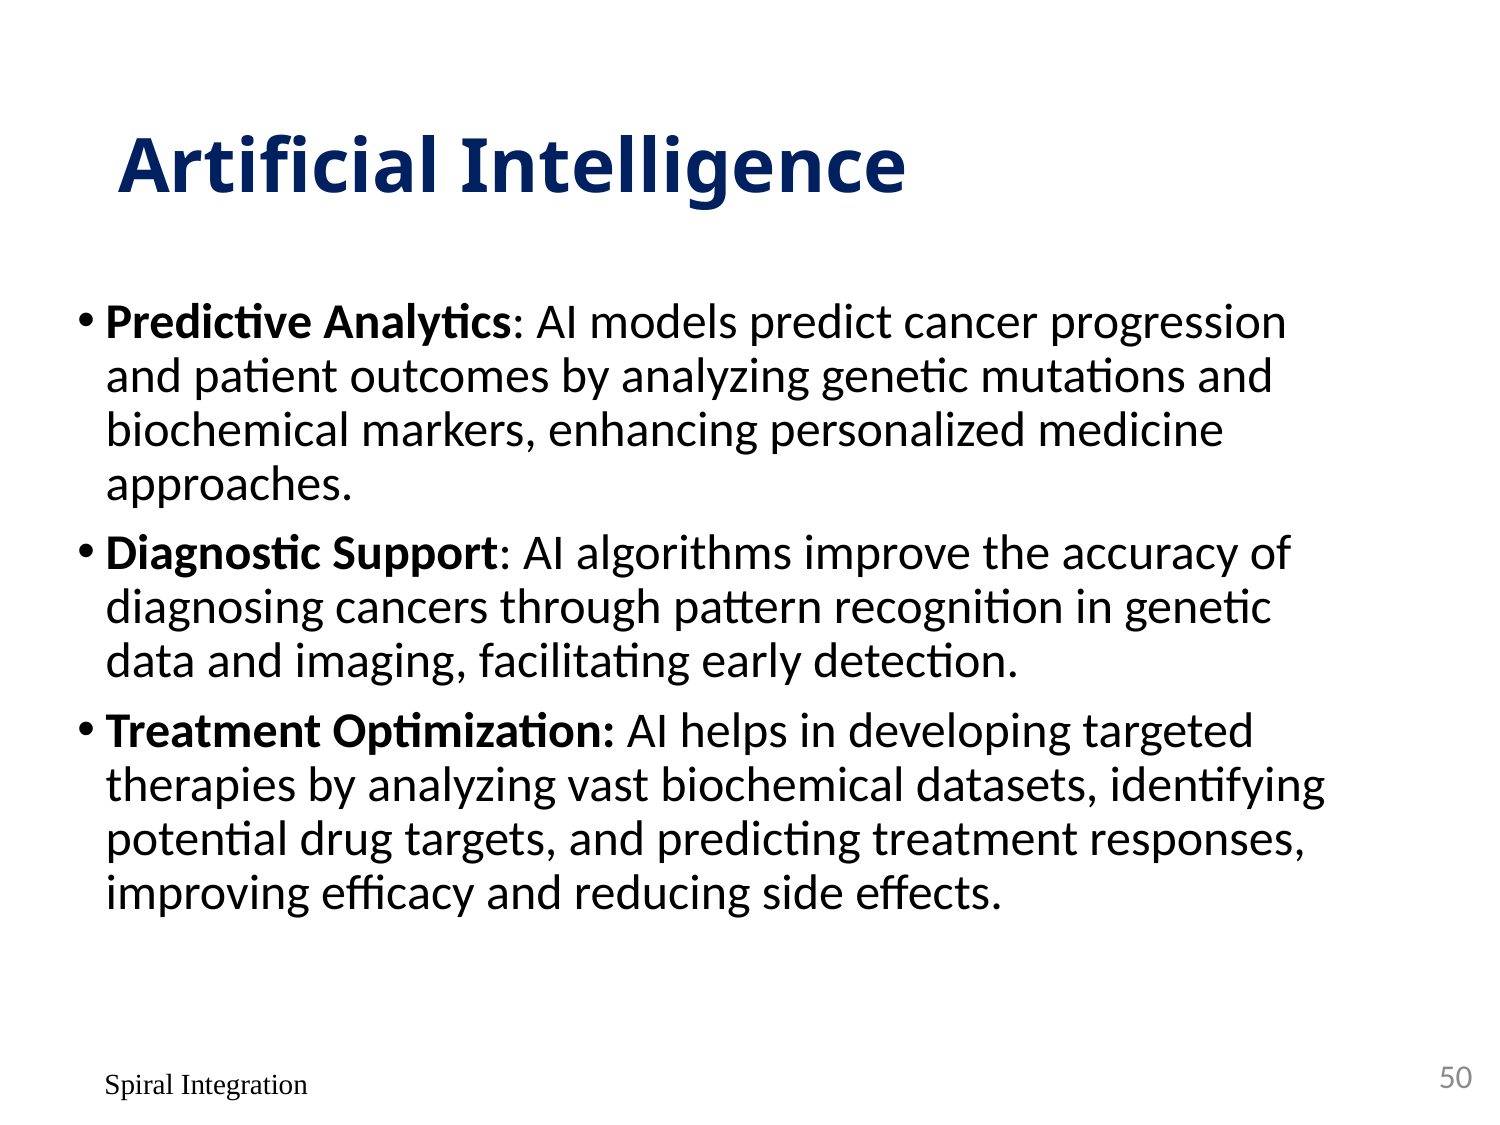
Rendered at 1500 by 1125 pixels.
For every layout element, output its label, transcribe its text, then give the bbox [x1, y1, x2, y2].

slide_number 50 [1396, 1025, 1488, 1125]
list Predictive Analytics: AI models predict cancer progression and patient outcomes by analyzing genetic mutations and biochemical markers, enhancing personalized medicine approaches. Diagnostic Support: AI algorithms improve the accuracy of diagnosing cancers through pattern recognition in genetic data and imaging, facilitating early detection. Treatment Optimization: AI helps in developing targeted therapies by analyzing vast biochemical datasets, identifying potential drug targets, and predicting treatment responses, improving efficacy and reducing side effects. [62, 287, 1357, 1002]
footer Spiral Integration [24, 1052, 388, 1113]
title Artificial Intelligence [103, 59, 1397, 278]
